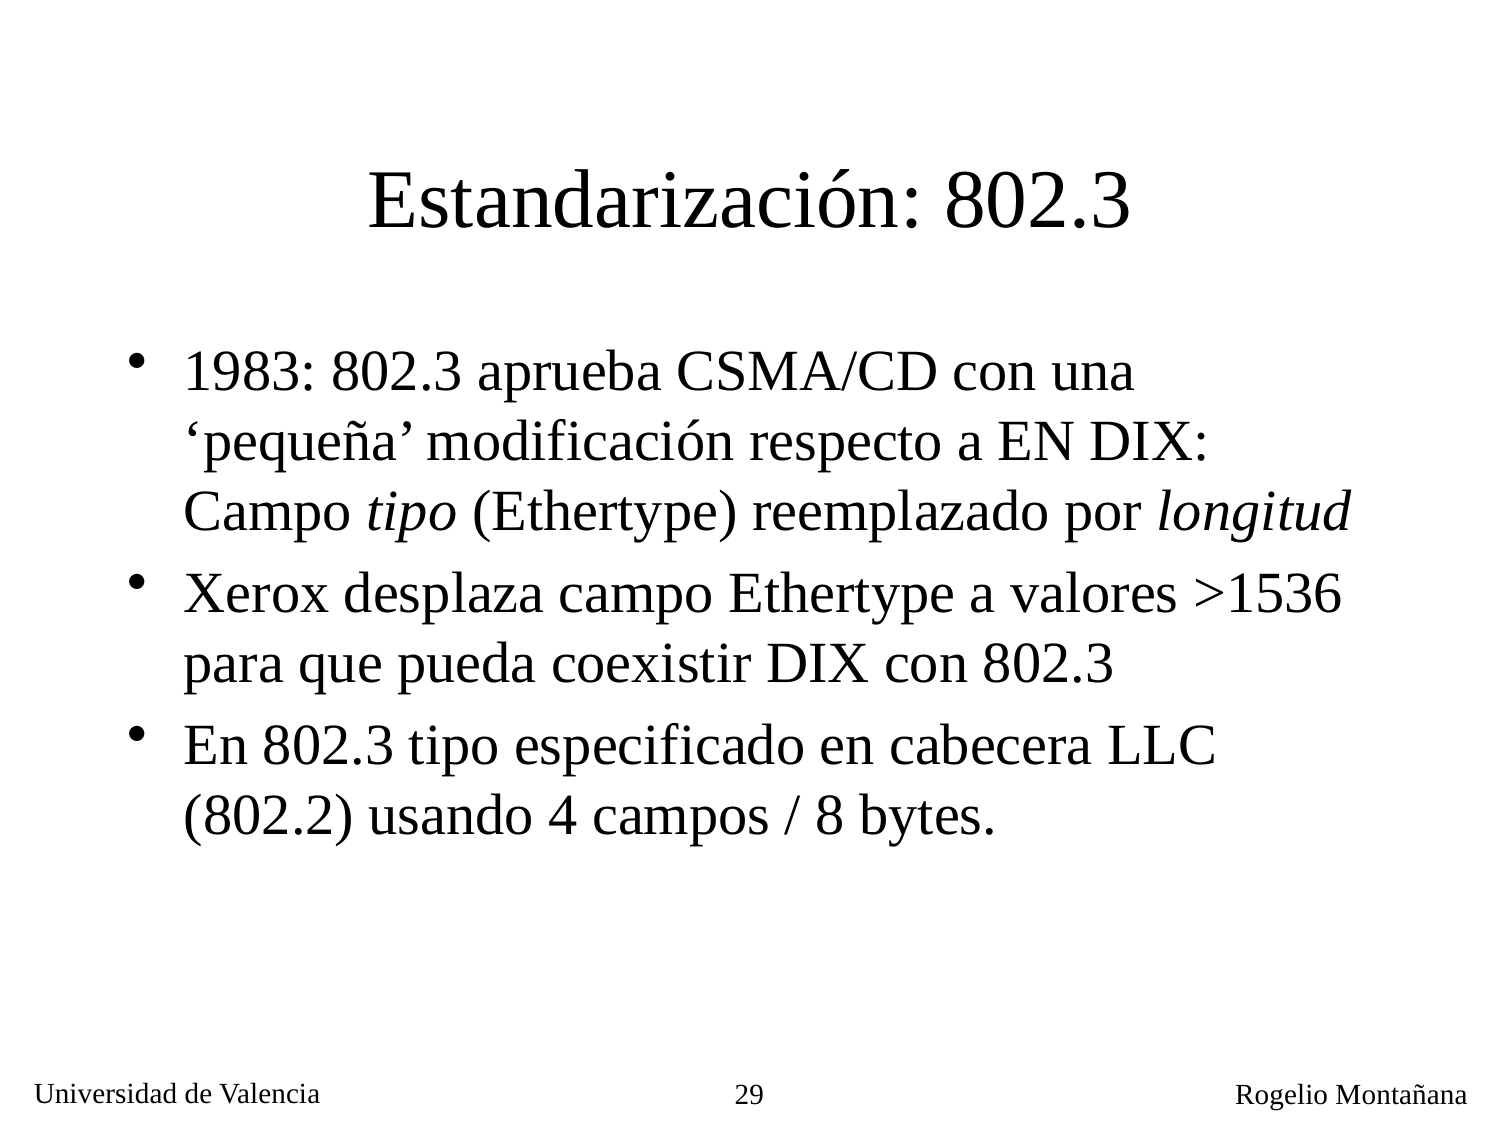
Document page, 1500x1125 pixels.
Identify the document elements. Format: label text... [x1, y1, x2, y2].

title Estandarización: 802.3 [112, 99, 1388, 288]
list 1983: 802.3 aprueba CSMA/CD con una ‘pequeña’ modificación respecto a EN DIX: Campo tipo (Ethertype) reemplazado por longitud Xerox desplaza campo Ethertype a valores >1536 para que pueda coexistir DIX con 802.3 En 802.3 tipo especificado en cabecera LLC (802.2) usando 4 campos / 8 bytes. [112, 324, 1388, 1001]
